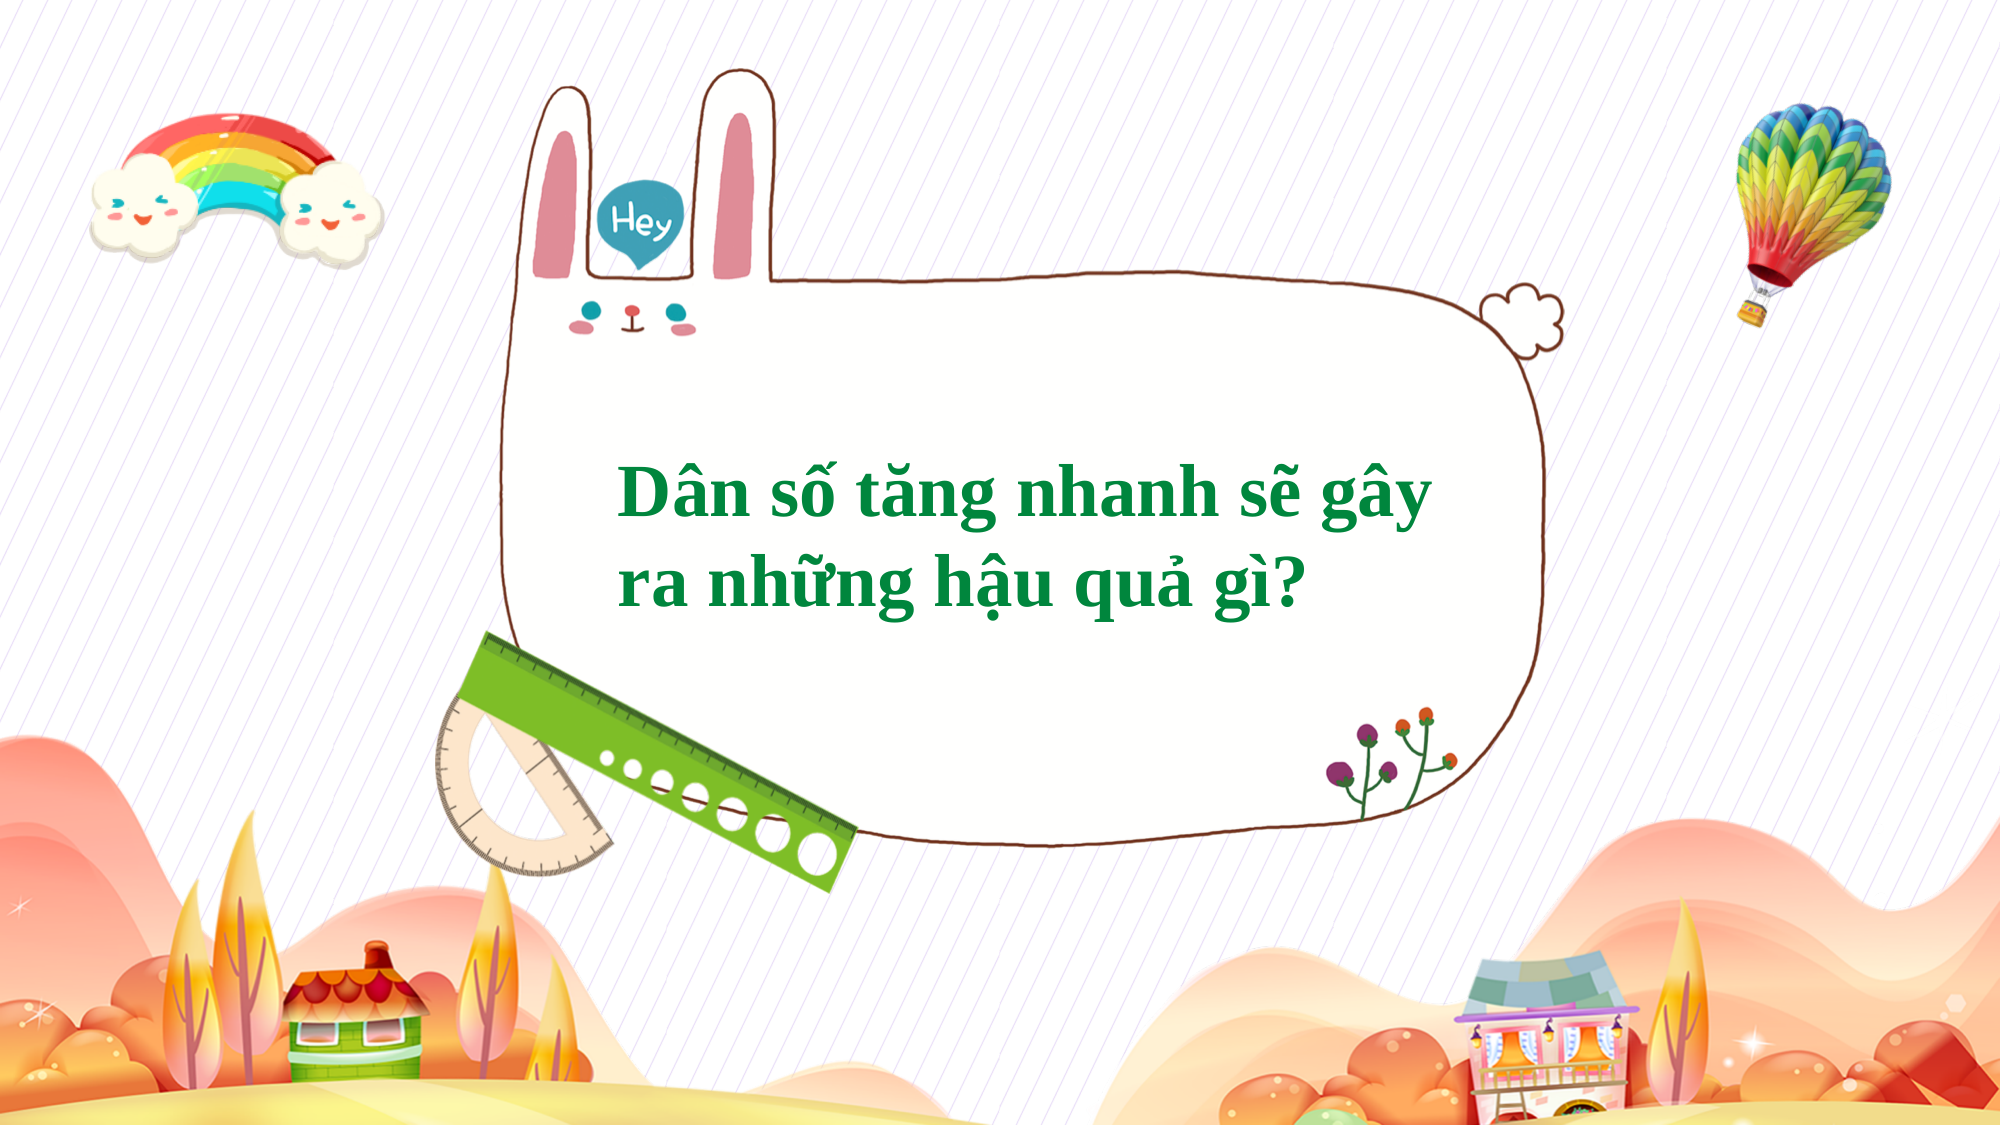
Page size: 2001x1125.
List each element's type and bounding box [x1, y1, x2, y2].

text_box [435, 68, 1565, 894]
picture [0, 0, 2000, 1125]
